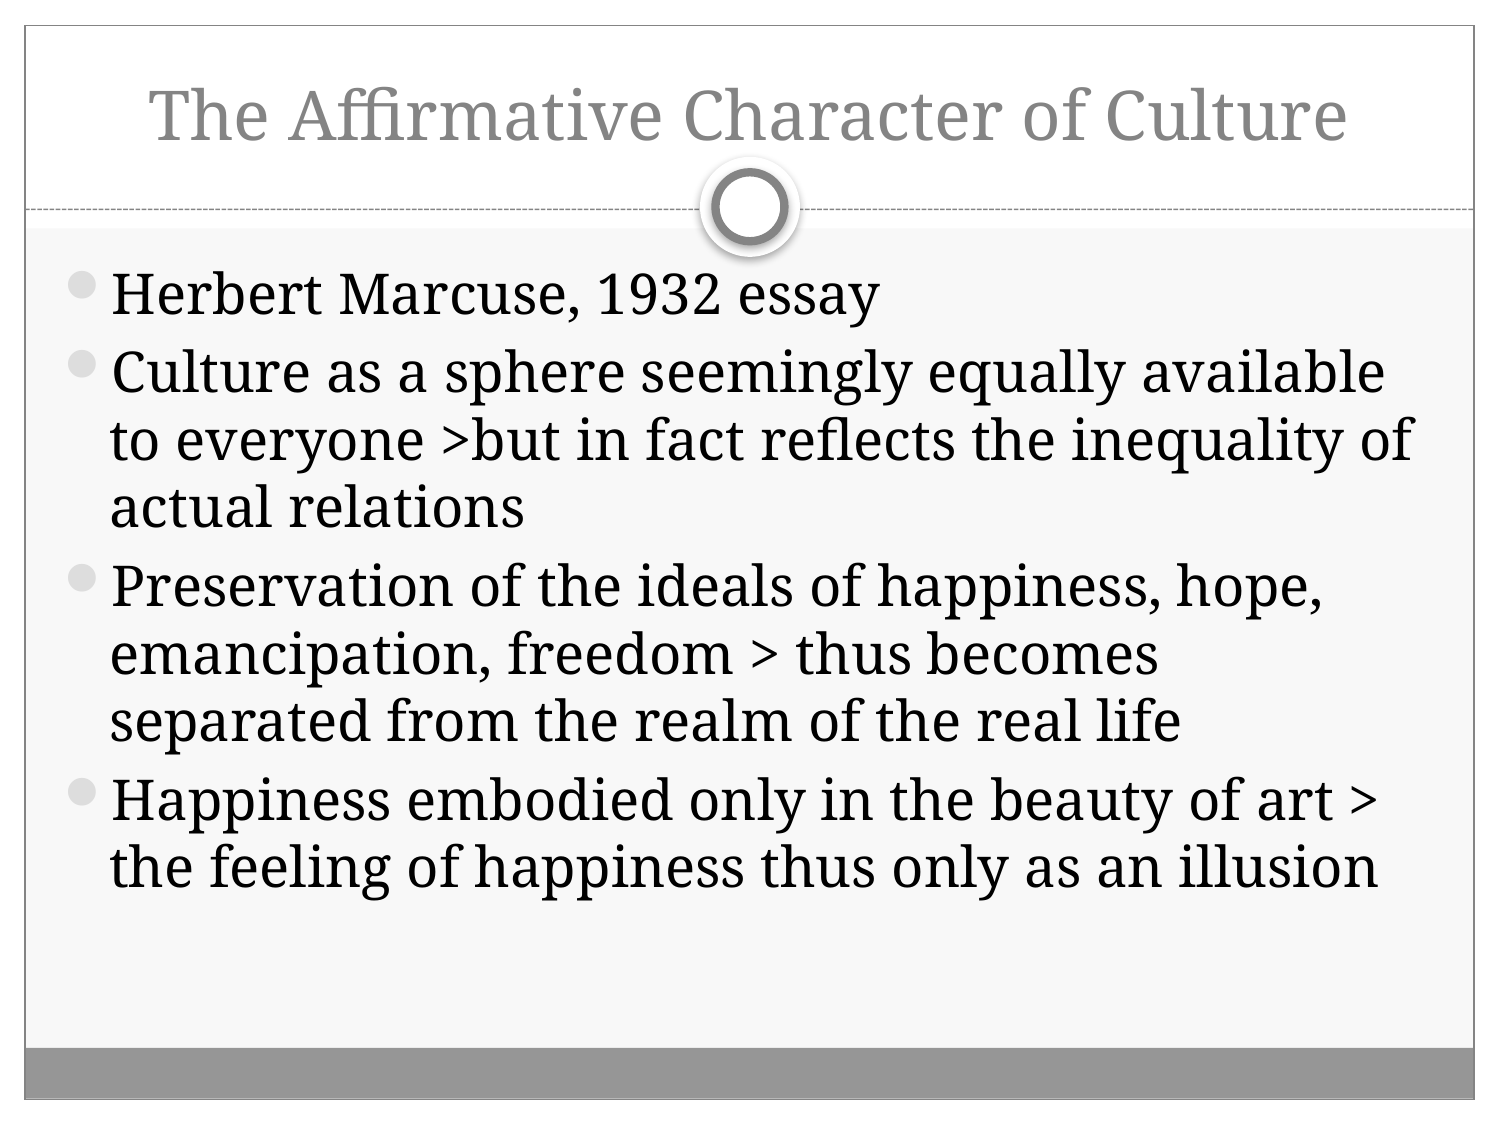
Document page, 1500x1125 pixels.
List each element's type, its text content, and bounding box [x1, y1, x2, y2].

title The Affirmative Character of Culture [49, 37, 1450, 162]
list Herbert Marcuse, 1932 essay Culture as a sphere seemingly equally available to everyone >but in fact reflects the inequality of actual relations Preservation of the ideals of happiness, hope, emancipation, freedom > thus becomes separated from the realm of the real life Happiness embodied only in the beauty of art > the feeling of happiness thus only as an illusion [49, 250, 1445, 1001]
